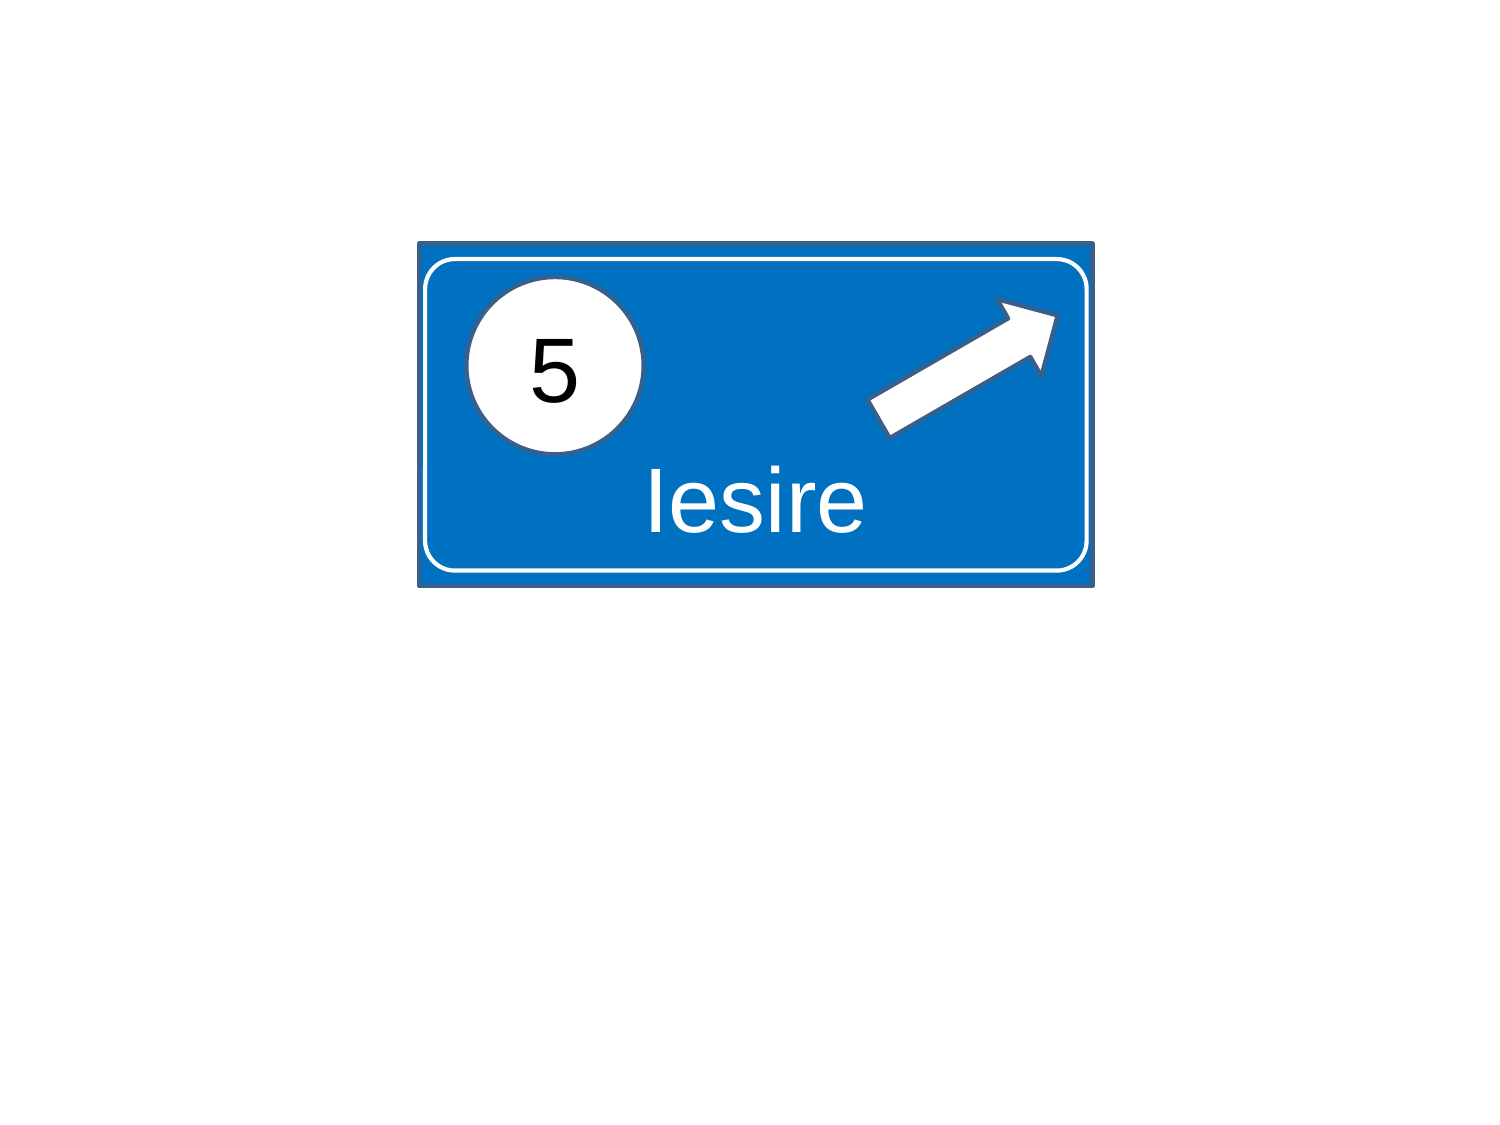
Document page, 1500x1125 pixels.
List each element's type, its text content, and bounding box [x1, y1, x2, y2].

text_box Iesire [417, 241, 1095, 588]
text_box [422, 256, 1089, 573]
